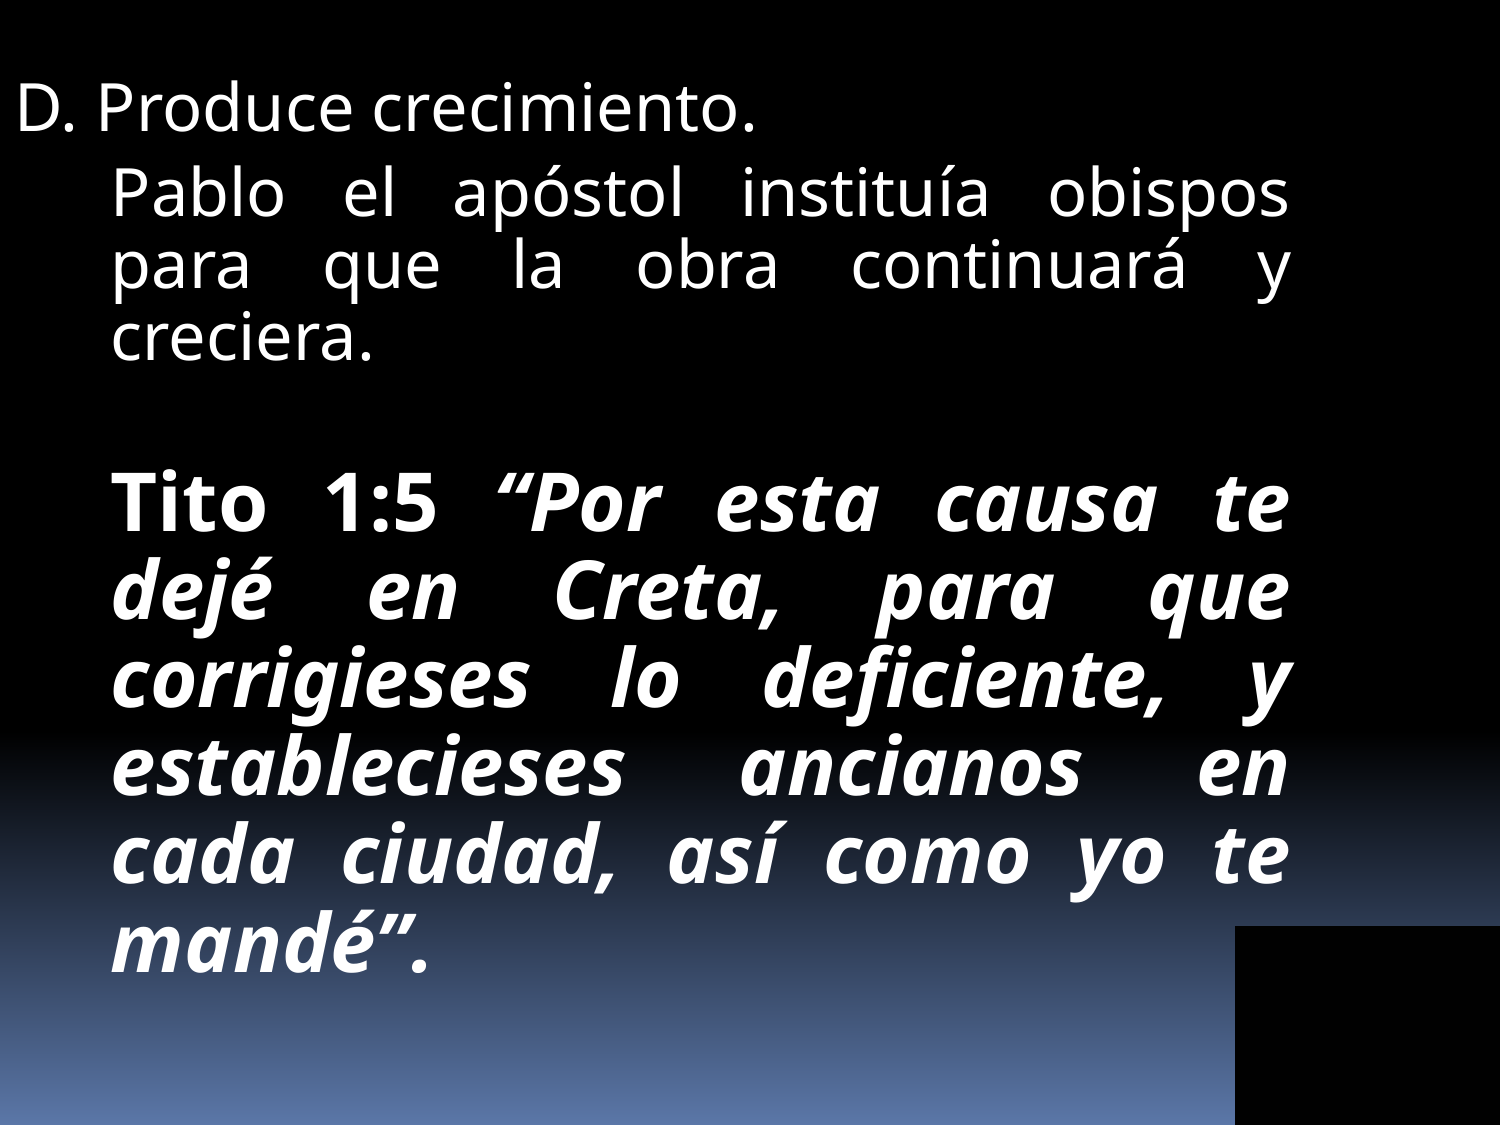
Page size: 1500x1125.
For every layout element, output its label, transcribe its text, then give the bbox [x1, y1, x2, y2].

list D. Produce crecimiento. Pablo el apóstol instituía obispos para que la obra continuará y creciera. Tito 1:5 “Por esta causa te dejé en Creta, para que corrigieses lo deficiente, y establecieses ancianos en cada ciudad, así como yo te mandé”. [0, 66, 1308, 1071]
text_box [1233, 925, 1500, 1125]
